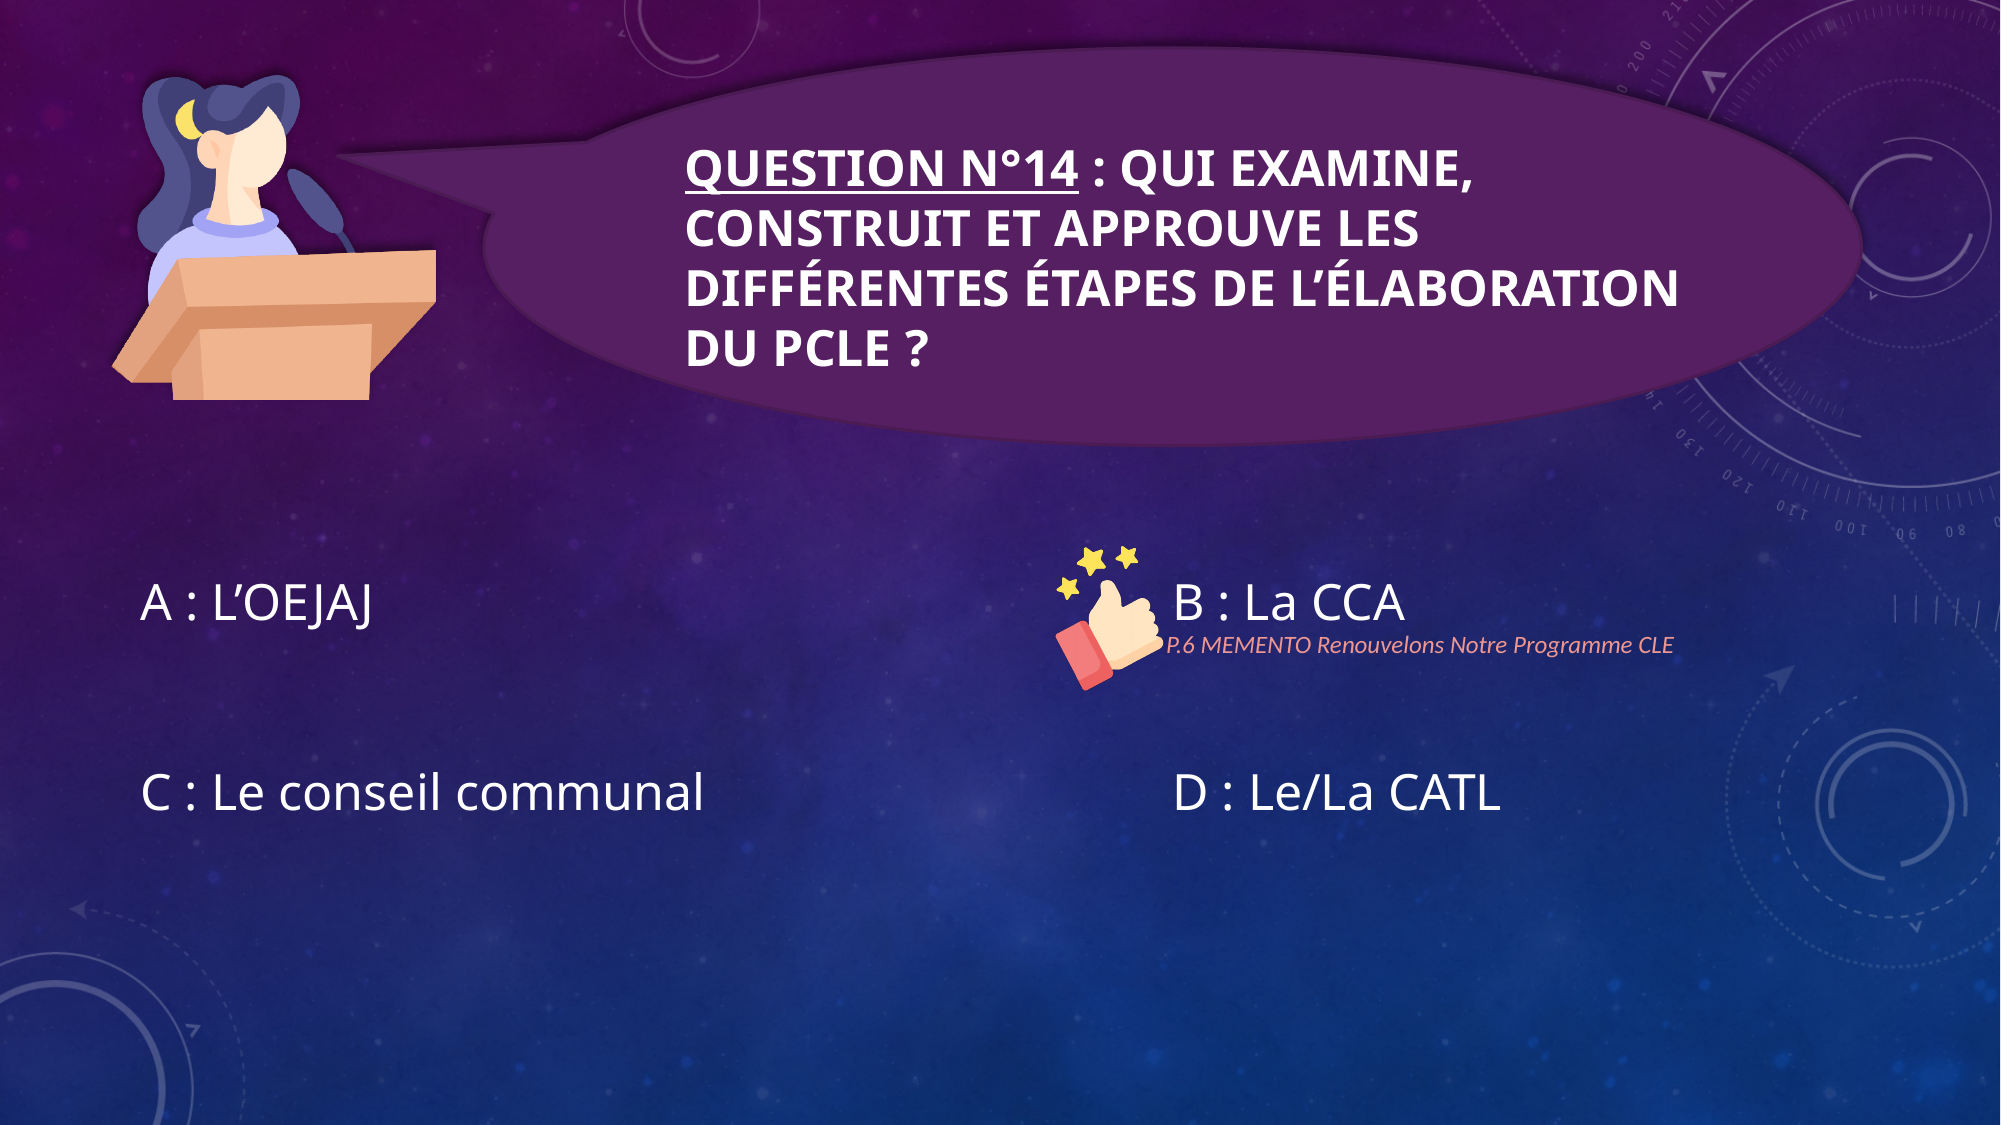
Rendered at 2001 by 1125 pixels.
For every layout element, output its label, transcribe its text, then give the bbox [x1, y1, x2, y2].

text_box P.6 MEMENTO Renouvelons Notre Programme CLE [1151, 621, 1690, 696]
text_box D : Le/La CATL [1157, 752, 1904, 900]
title Question n°14 : Qui examine, construit et approuve les différentes étapes de l’élaboration du PCLE ? [669, 129, 1701, 443]
picture [0, 0, 2001, 1125]
text_box C : Le conseil communal [125, 752, 872, 900]
text_box [442, 46, 1863, 385]
text_box B : La CCA [1157, 562, 1904, 710]
list A : L’OEJAJ [125, 562, 872, 710]
text_box [1030, 443, 1315, 448]
